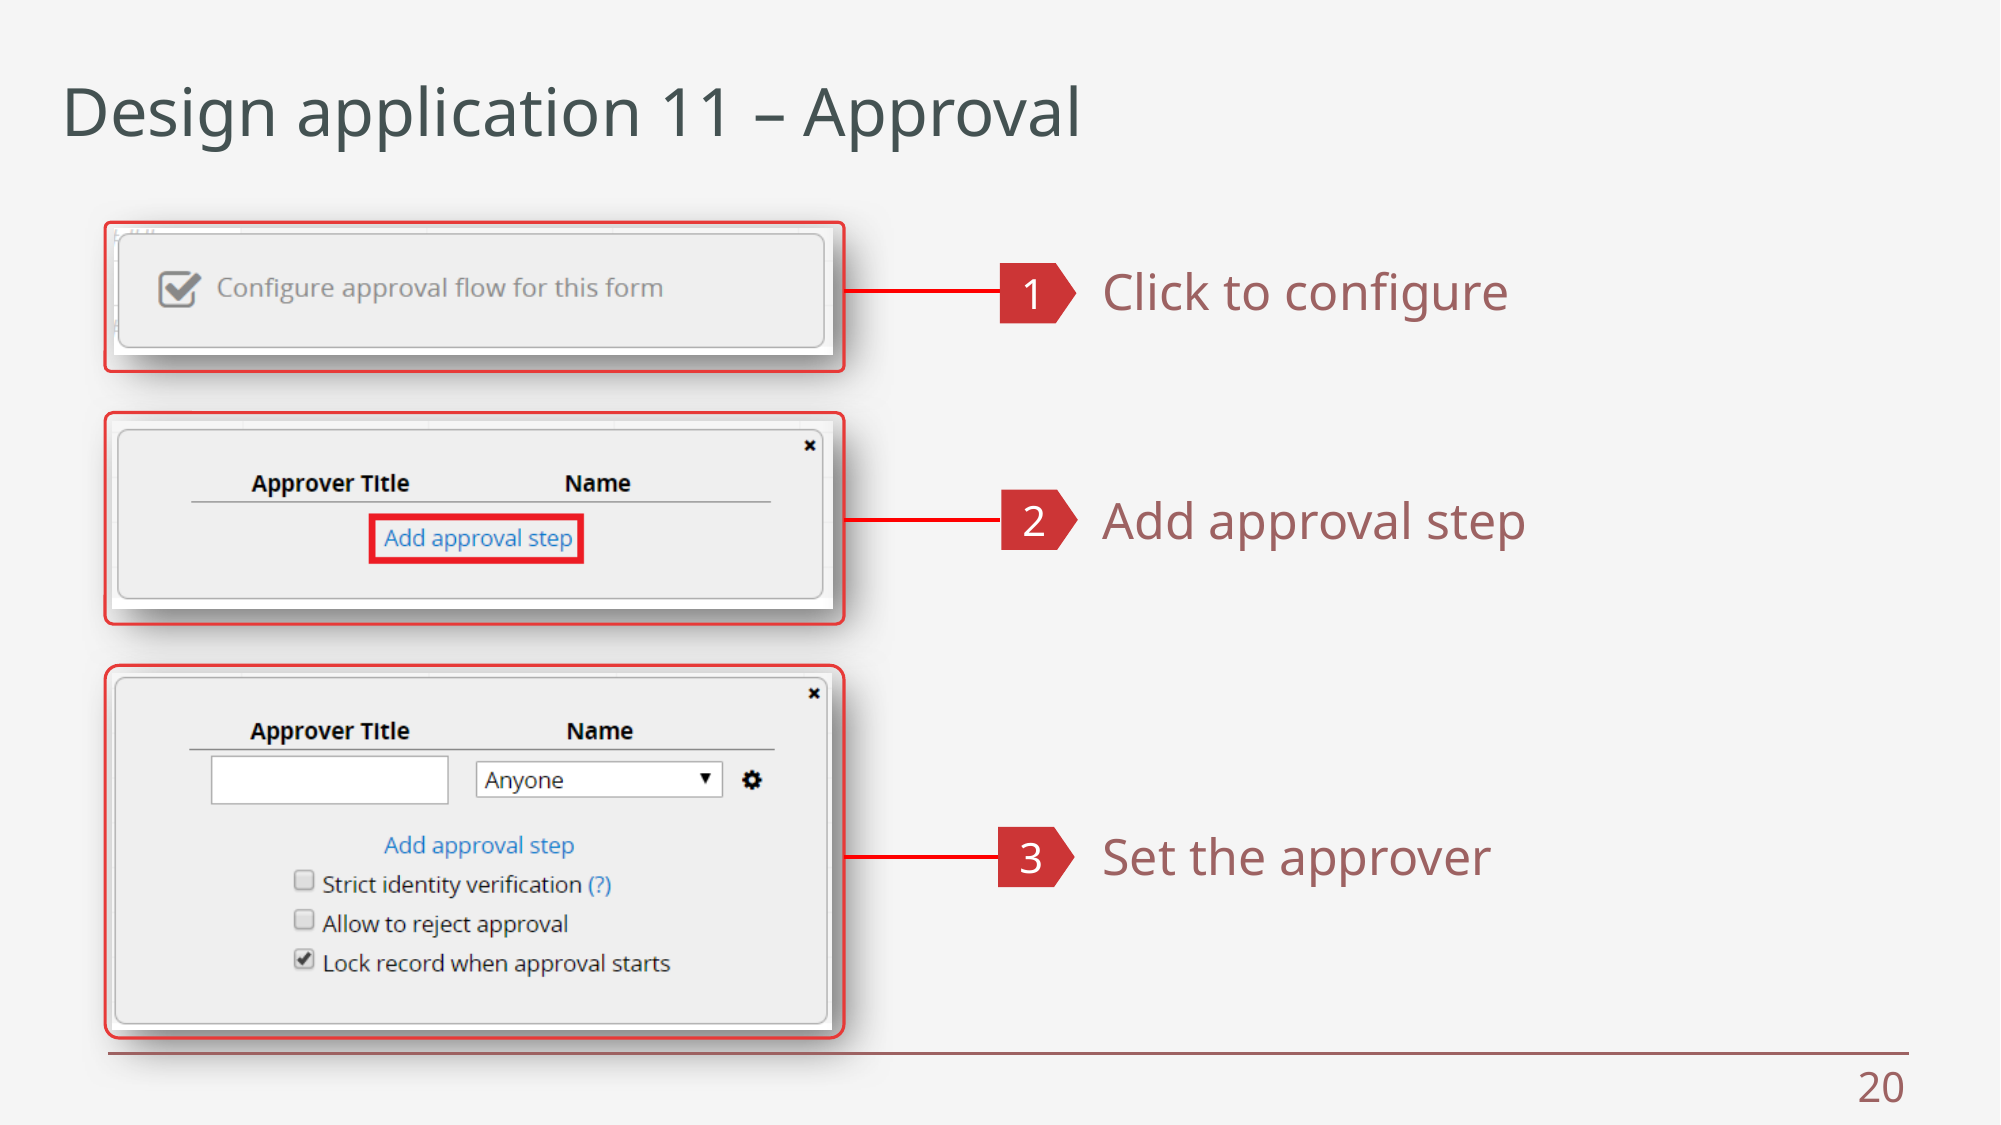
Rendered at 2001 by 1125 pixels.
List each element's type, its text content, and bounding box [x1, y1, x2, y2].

text_box 2 [1000, 488, 1080, 551]
picture [114, 228, 833, 355]
text_box Design application 11 – Approval [46, 62, 1320, 158]
text_box [104, 664, 846, 1040]
text_box 1 [998, 262, 1078, 325]
picture [112, 421, 833, 609]
picture [112, 673, 832, 1030]
text_box Set the approver [1087, 818, 1851, 893]
text_box Click to configure [1087, 253, 1926, 329]
text_box [104, 411, 846, 626]
text_box [104, 221, 846, 373]
text_box 20 [1809, 1053, 1922, 1119]
text_box 3 [997, 825, 1076, 889]
text_box Add approval step [1087, 482, 1851, 557]
